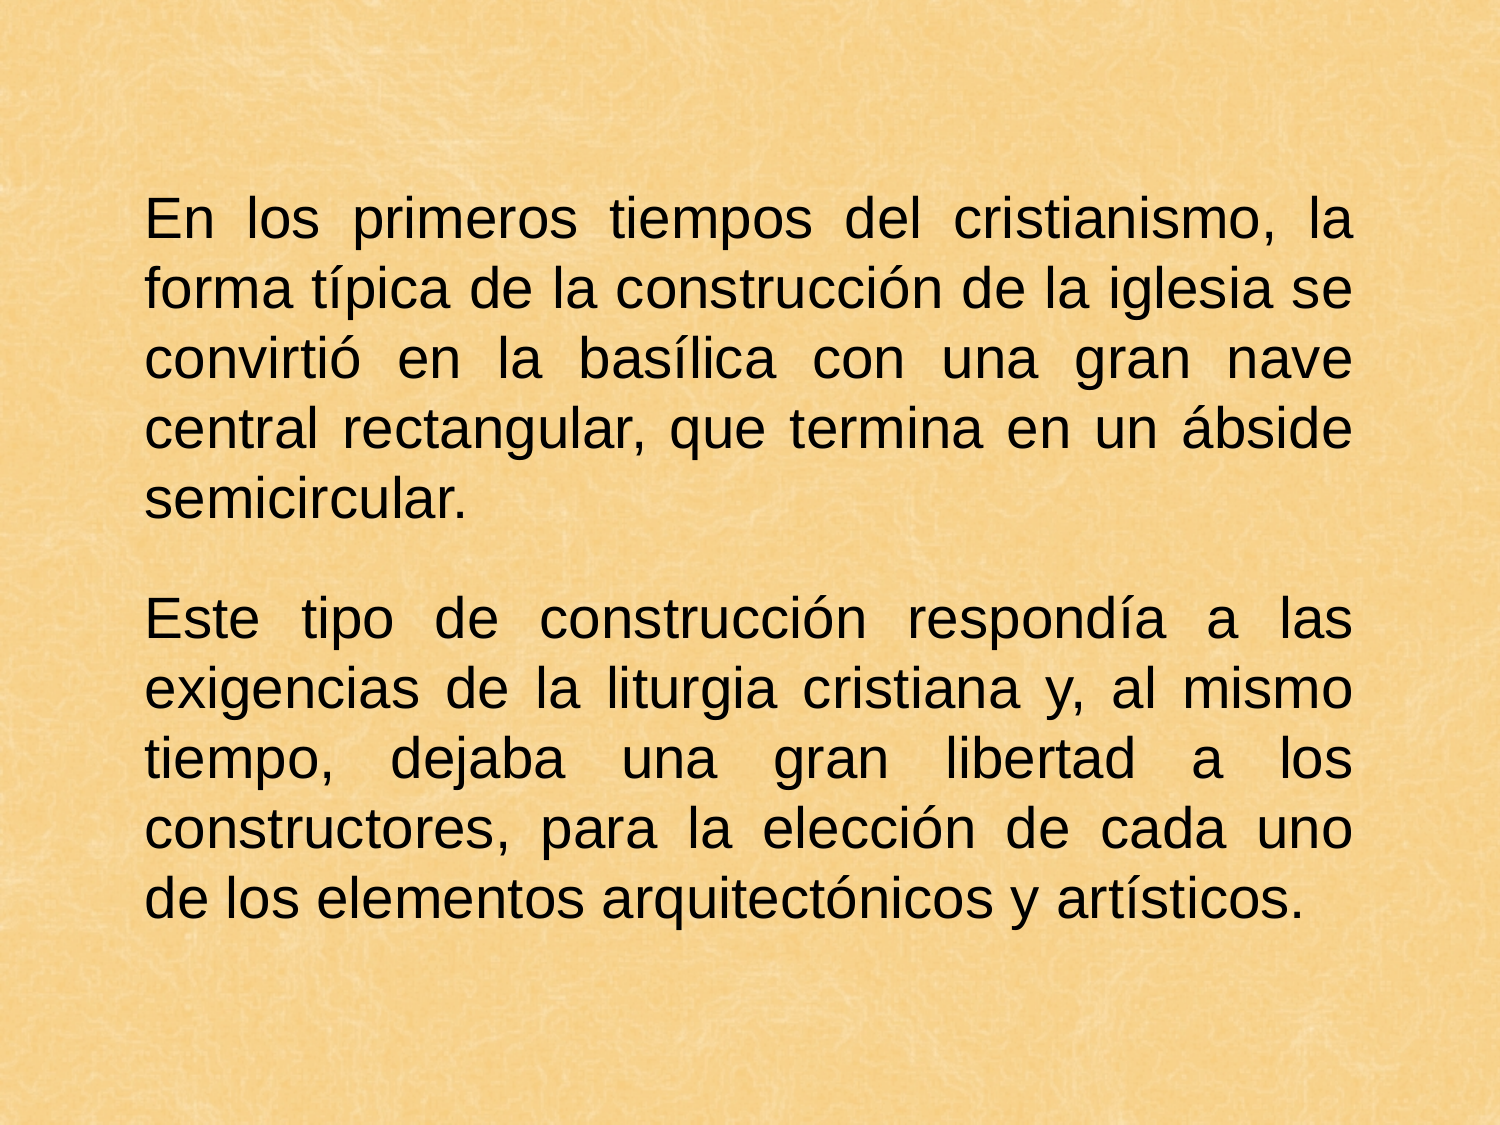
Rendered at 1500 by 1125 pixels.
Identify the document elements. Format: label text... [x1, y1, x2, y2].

picture [0, 0, 1500, 1125]
text_box En los primeros tiempos del cristianismo, la forma típica de la construcción de la iglesia se convirtió en la basílica con una gran nave central rectangular, que termina en un ábside semicircular. Este tipo de construcción respondía a las exigencias de la liturgia cristiana y, al mismo tiempo, dejaba una gran libertad a los constructores, para la elección de cada uno de los elementos arquitectónicos y artísticos. [129, 172, 1371, 938]
